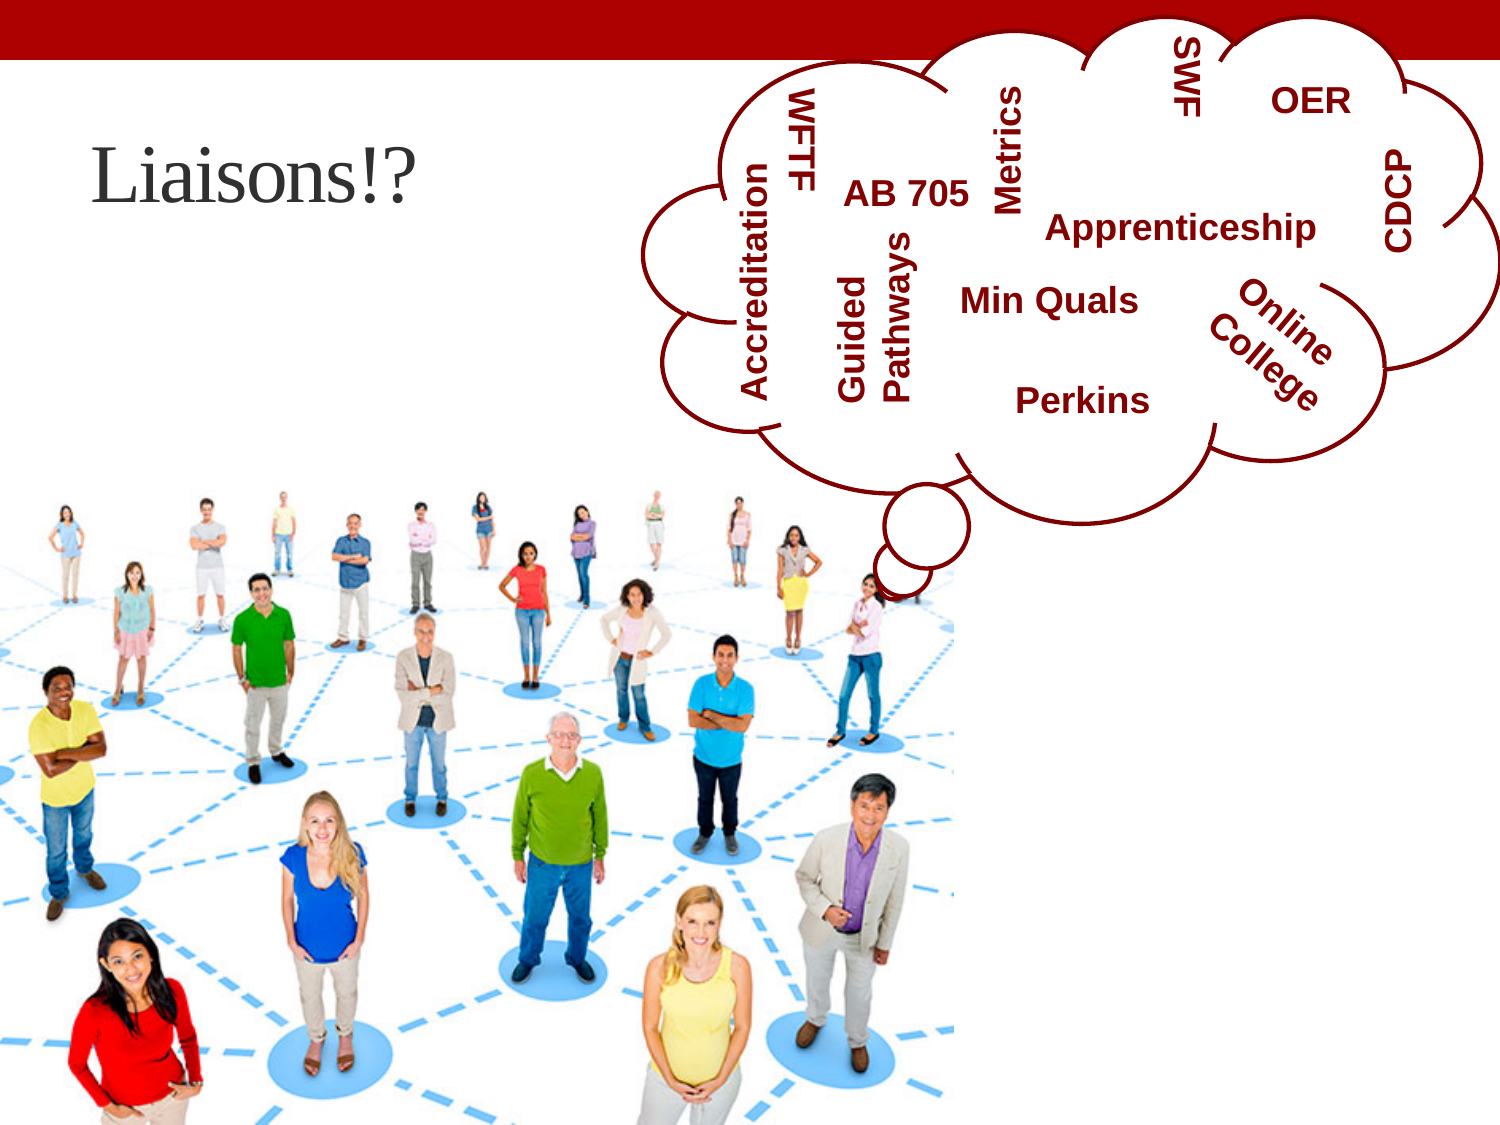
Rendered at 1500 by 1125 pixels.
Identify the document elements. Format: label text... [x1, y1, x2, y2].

text_box WFTF [773, 73, 834, 243]
picture [0, 488, 954, 1125]
text_box Guided Pathways [819, 174, 925, 420]
text_box SWF [1159, 20, 1220, 190]
title Liaisons!? [75, 87, 761, 250]
text_box Perkins [1000, 369, 1170, 429]
text_box Min Quals [945, 268, 1159, 329]
text_box Accreditation [722, 136, 782, 418]
text_box [961, 498, 972, 555]
text_box CDCP [1366, 99, 1427, 269]
text_box OER [1255, 68, 1425, 129]
text_box Online College [1184, 249, 1382, 439]
text_box Apprenticeship [1029, 195, 1348, 256]
text_box Metrics [975, 62, 1036, 232]
text_box [640, 14, 1500, 527]
text_box AB 705 [828, 161, 998, 222]
